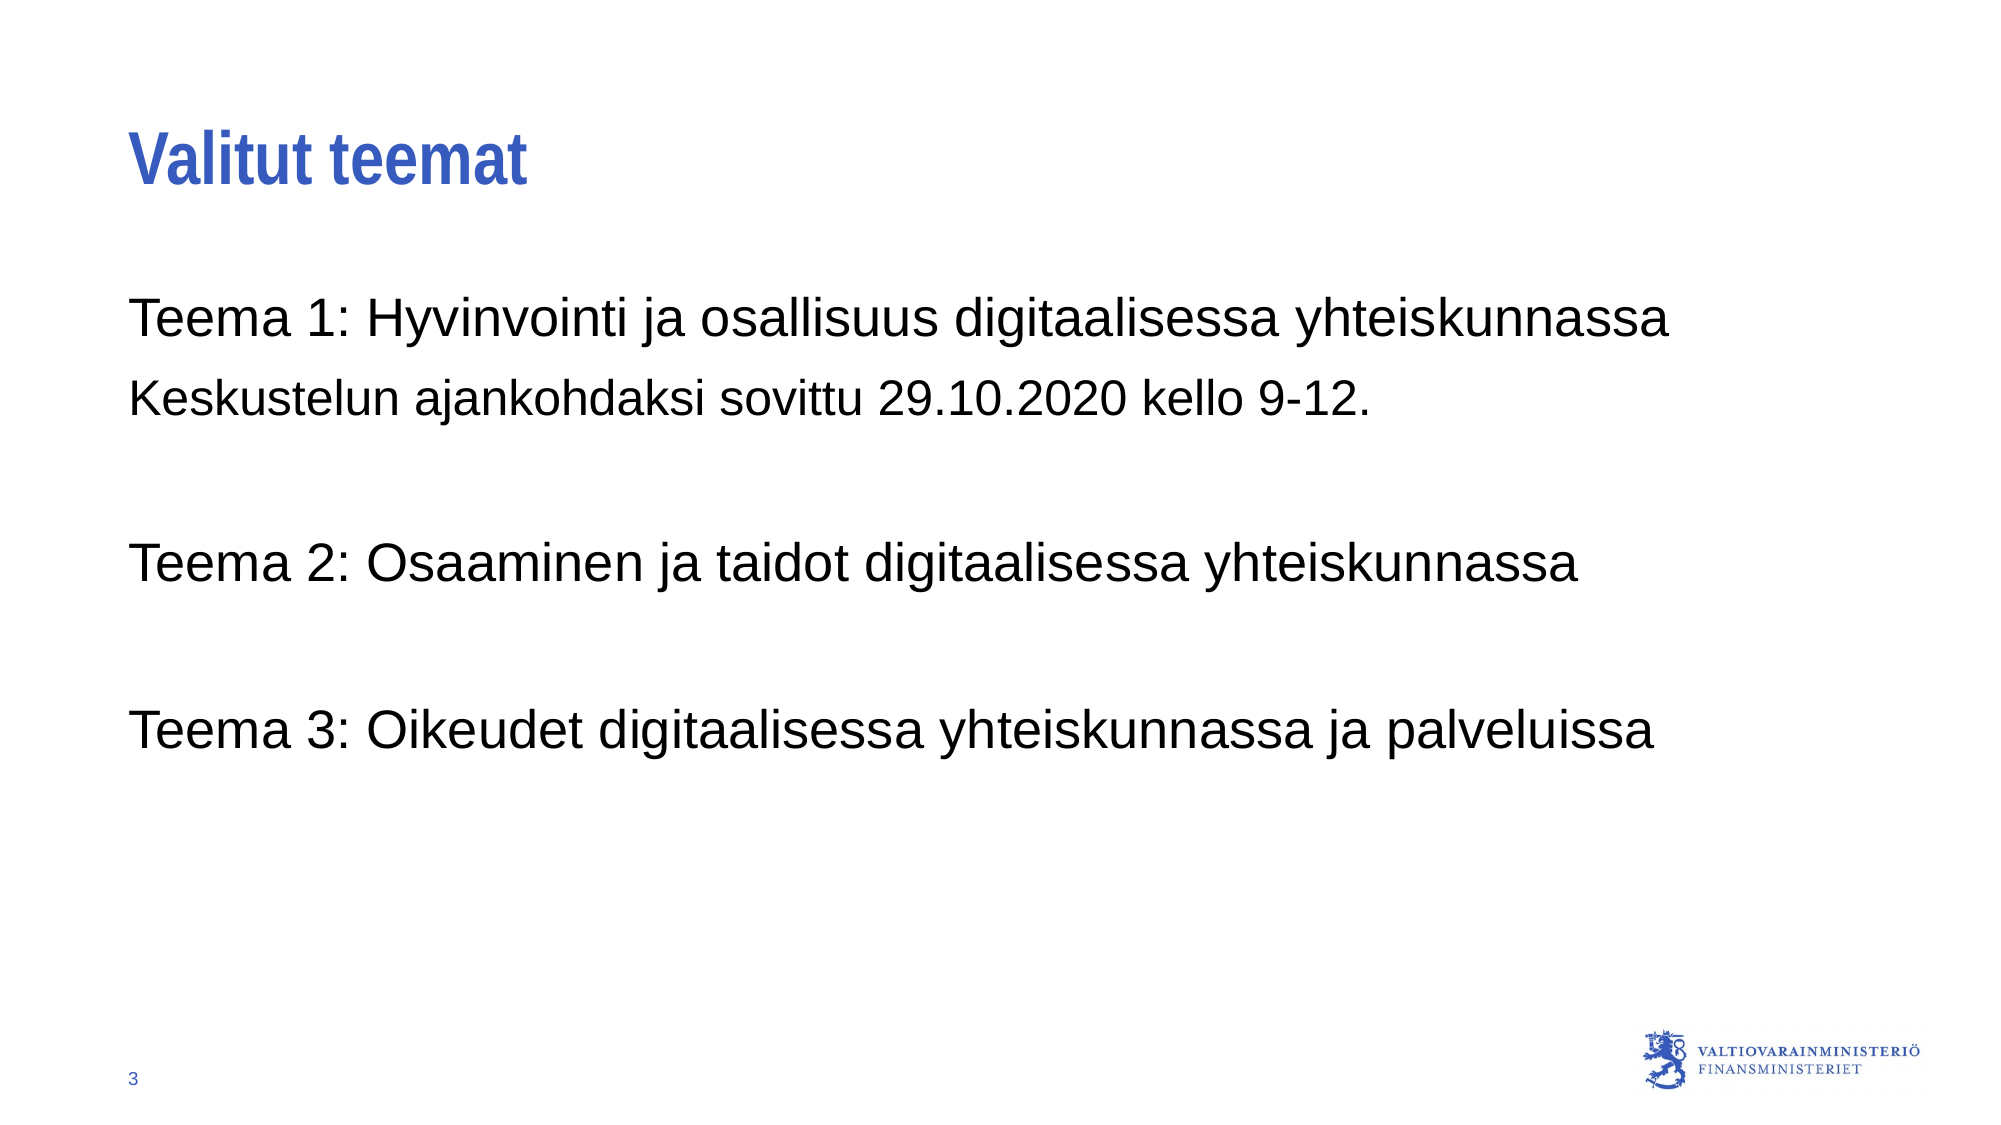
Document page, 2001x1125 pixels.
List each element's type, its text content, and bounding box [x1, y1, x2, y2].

list Teema 1: Hyvinvointi ja osallisuus digitaalisessa yhteiskunnassa Keskustelun ajankohdaksi sovittu 29.10.2020 kello 9-12. Teema 2: Osaaminen ja taidot digitaalisessa yhteiskunnassa Teema 3: Oikeudet digitaalisessa yhteiskunnassa ja palveluissa [128, 289, 1863, 986]
picture [1622, 1007, 1943, 1113]
title Valitut teemat [128, 50, 1863, 268]
slide_number 3 [128, 1058, 189, 1097]
